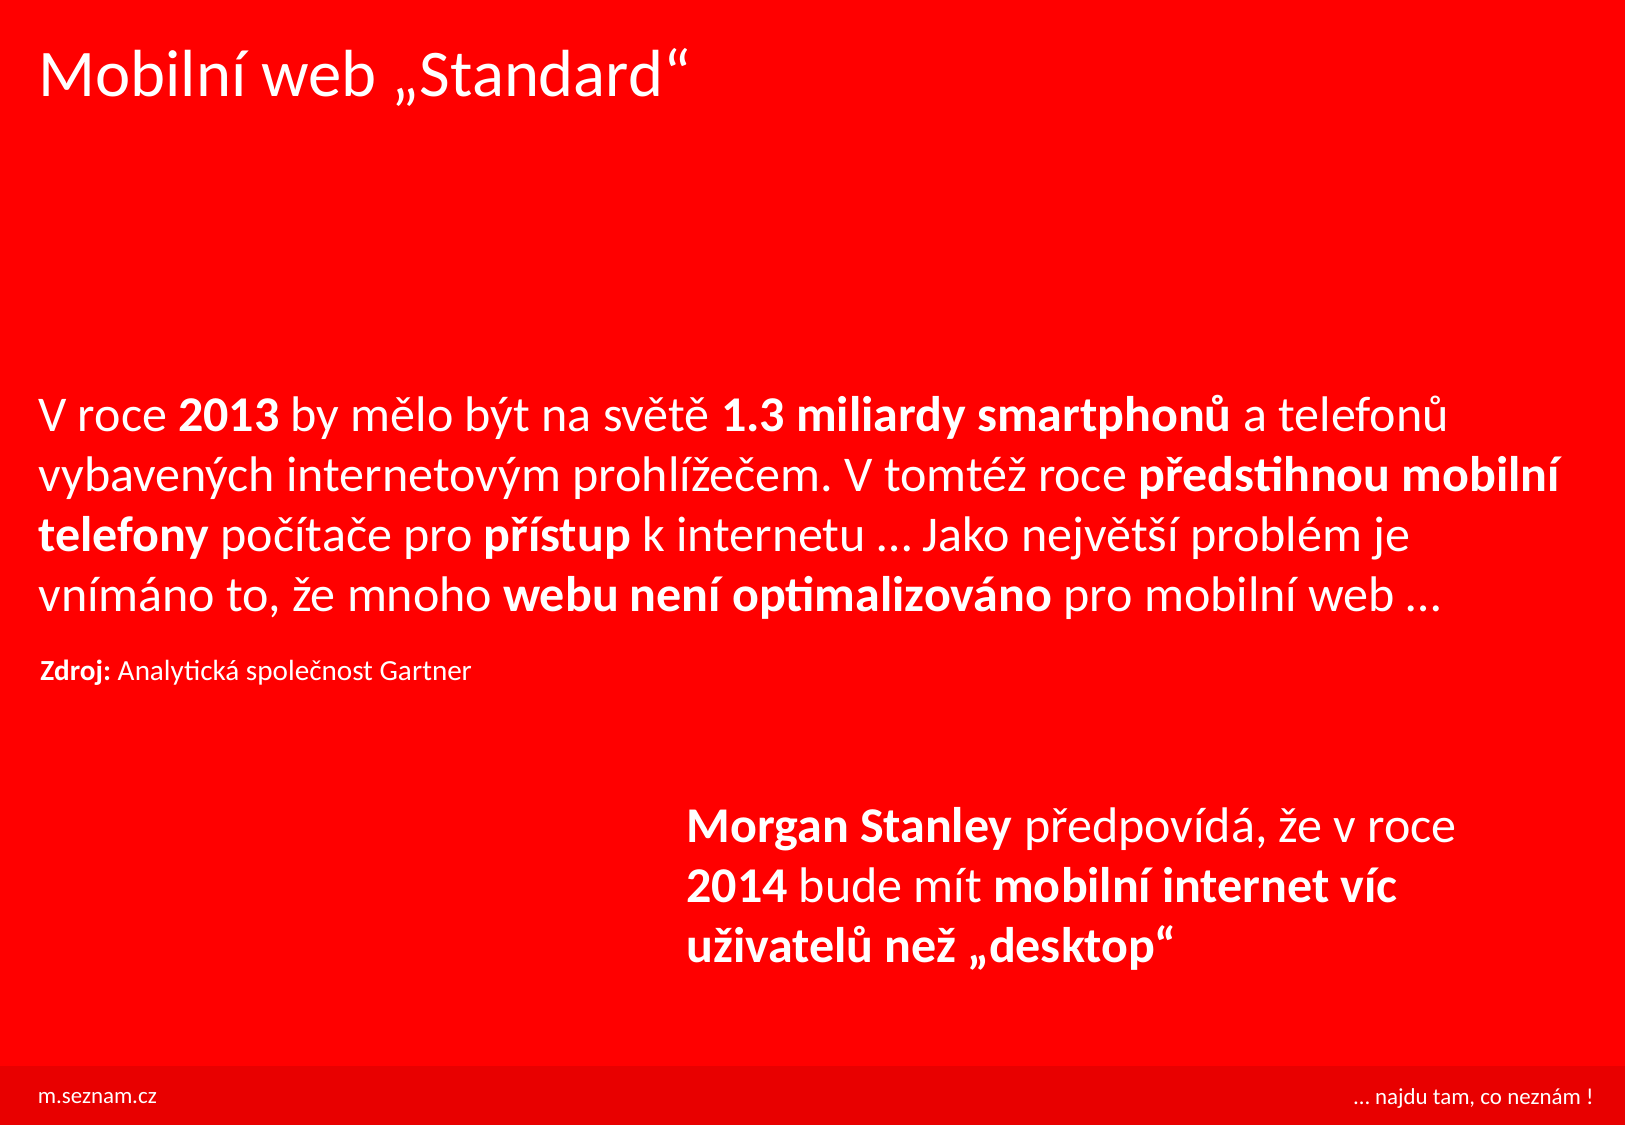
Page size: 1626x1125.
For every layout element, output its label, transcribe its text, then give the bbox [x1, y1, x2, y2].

picture [0, 1066, 1625, 1125]
text_box Zdroj: Analytická společnost Gartner [27, 644, 1108, 693]
text_box V roce 2013 by mělo být na světě 1.3 miliardy smartphonů a telefonů vybavených internetovým prohlížečem. V tomtéž roce předstihnou mobilní telefony počítače pro přístup k internetu … Jako největší problém je vnímáno to, že mnoho webu není optimalizováno pro mobilní web … [25, 374, 1586, 628]
text_box Morgan Stanley předpovídá, že v roce 2014 bude mít mobilní internet víc uživatelů než „desktop“ [671, 785, 1485, 980]
text_box Mobilní web „Standard“ [25, 23, 1000, 117]
